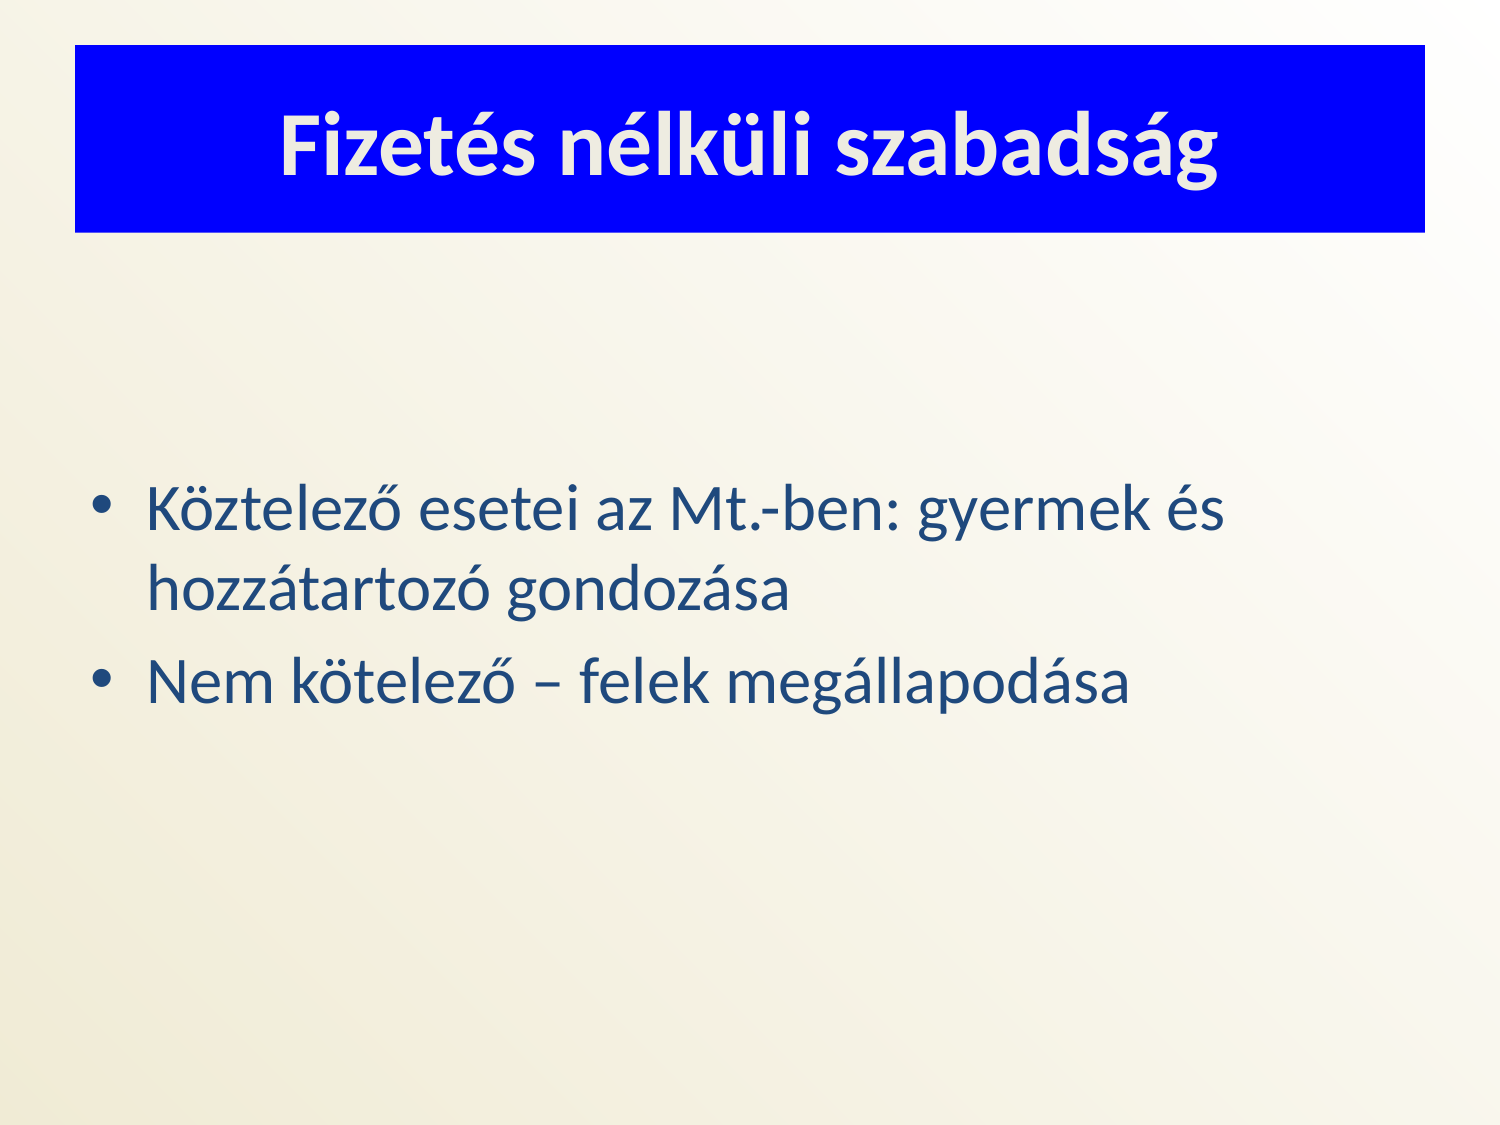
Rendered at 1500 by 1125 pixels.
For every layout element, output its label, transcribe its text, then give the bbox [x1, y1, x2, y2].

title Fizetés nélküli szabadság [75, 45, 1425, 233]
list Köztelező esetei az Mt.-ben: gyermek és hozzátartozó gondozása Nem kötelező – felek megállapodása [75, 456, 1425, 1083]
